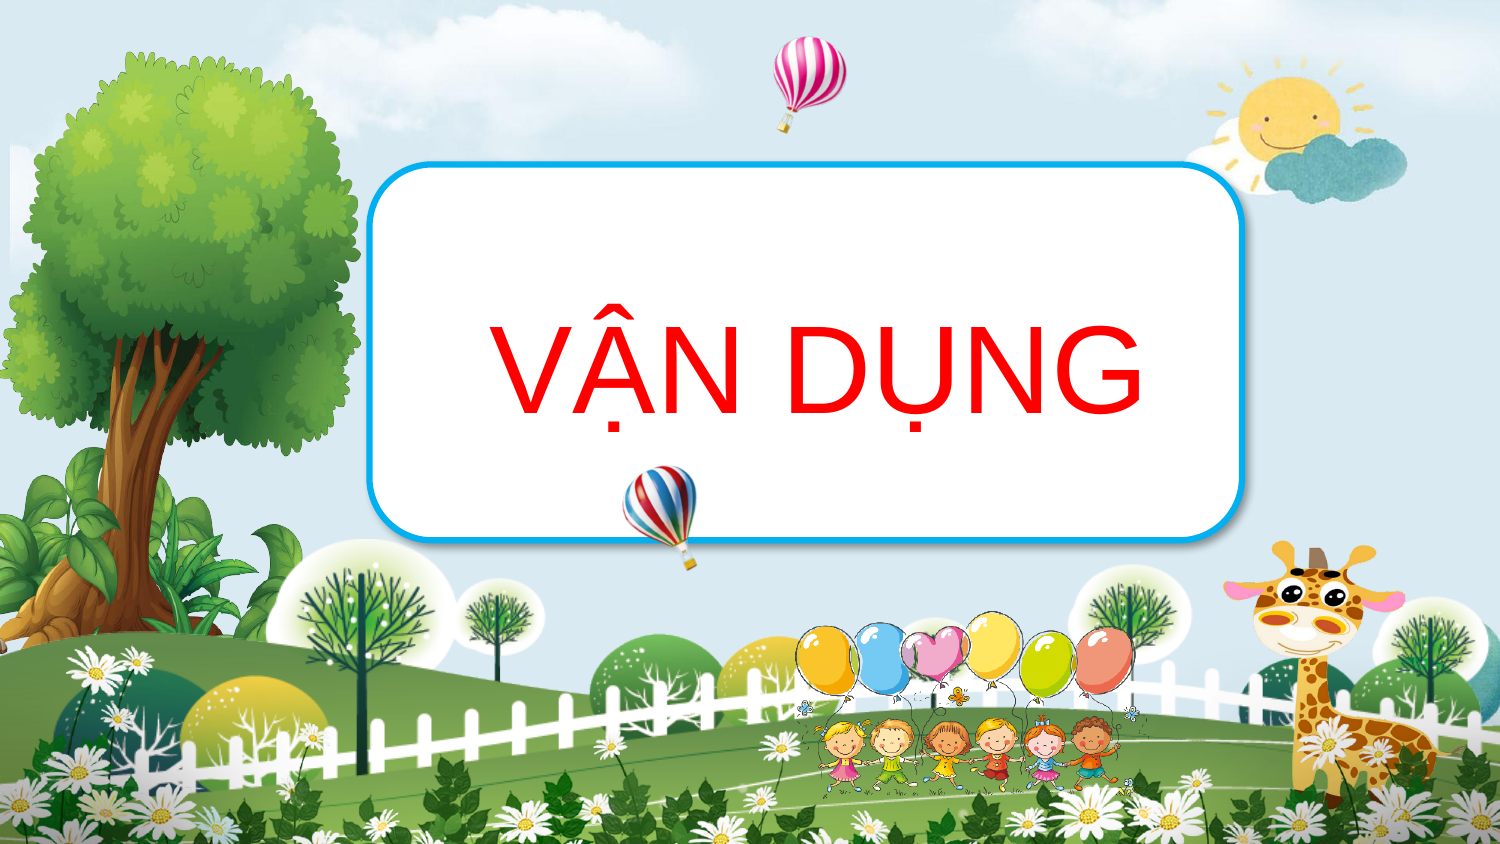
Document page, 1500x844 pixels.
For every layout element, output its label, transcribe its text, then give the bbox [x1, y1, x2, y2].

picture [0, 0, 1500, 844]
text_box [377, 163, 1244, 539]
text_box VẬN DỤNG [435, 207, 1204, 444]
